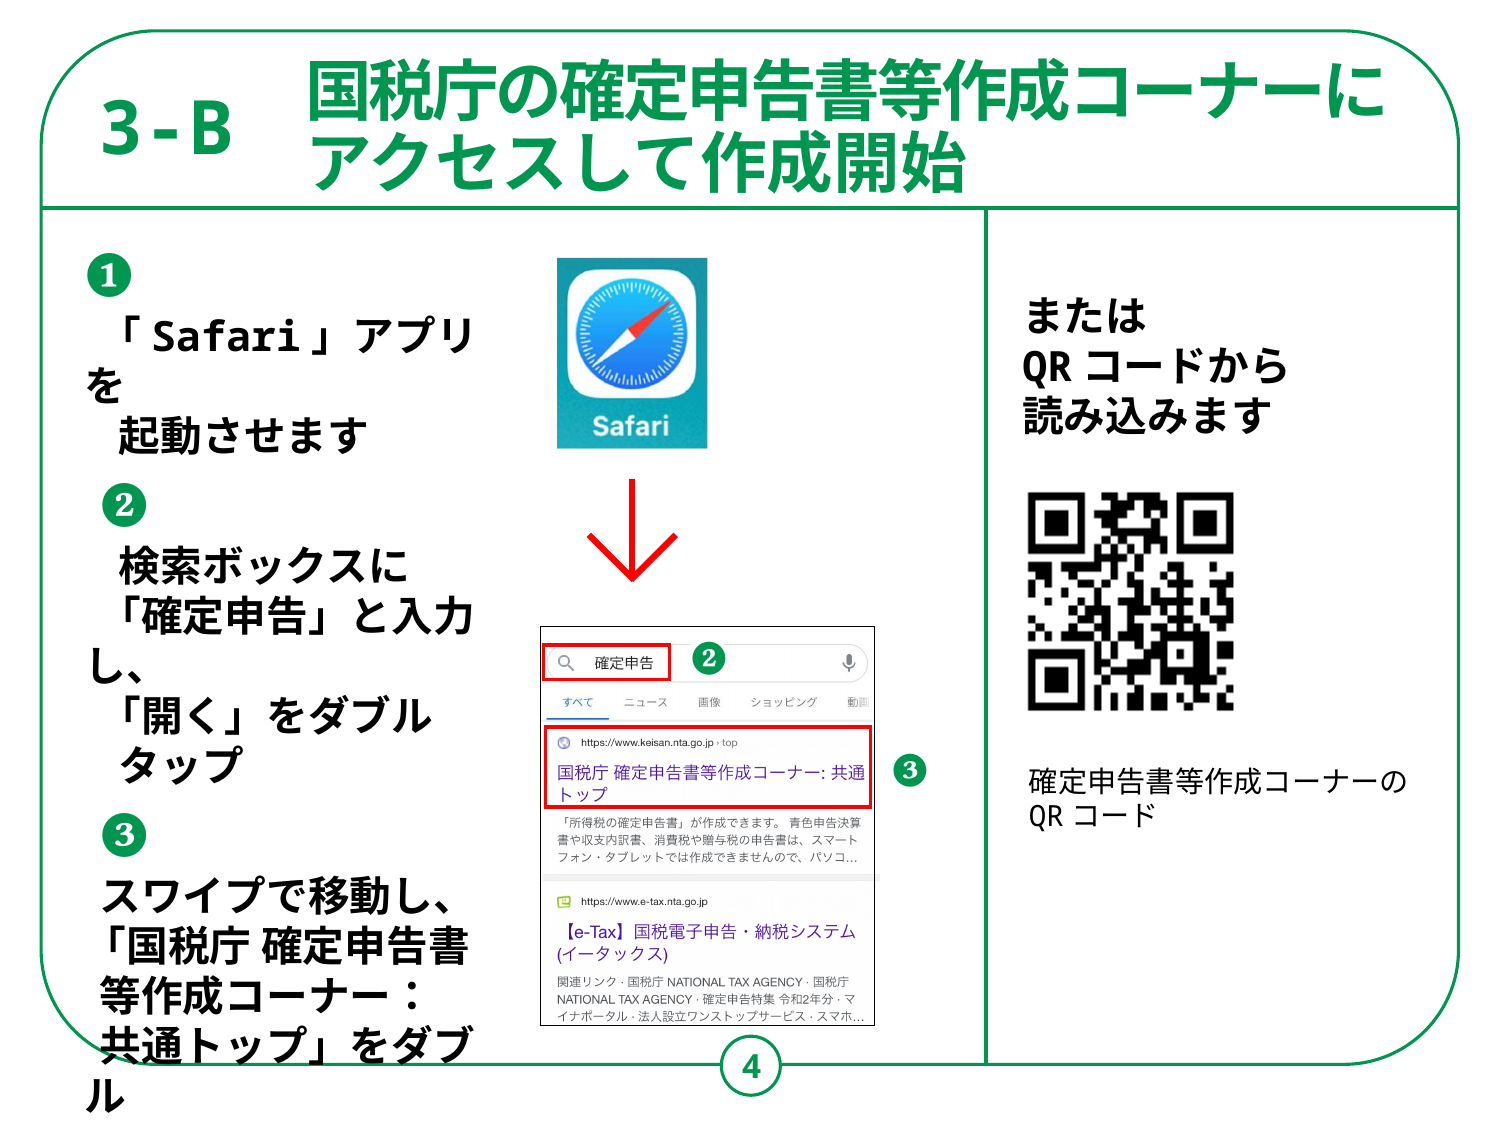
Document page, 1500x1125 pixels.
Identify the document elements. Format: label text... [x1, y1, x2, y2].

text_box 3-B [83, 90, 291, 179]
picture [1012, 479, 1243, 723]
picture [542, 722, 880, 1032]
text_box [668, 617, 750, 693]
text_box または QRコードから 読み込みます [1007, 282, 1411, 447]
title 国税庁の確定申告書等作成コーナーに アクセスして作成開始 [289, 91, 1472, 210]
text_box 確定申告書等作成コーナーの QRコード [1014, 755, 1429, 841]
text_box [556, 257, 708, 449]
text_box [588, 479, 676, 580]
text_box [870, 728, 951, 805]
text_box ❶ 「Safari」アプリを 起動させます ❷ 検索ボックスに 「確定申告」と入力し、 「開く」をダブル タップ ❸ スワイプで移動し、「国税庁 確定申告書 等作成コーナー： 共通トップ」をダブル タップ [69, 222, 513, 1125]
text_box [540, 625, 876, 1027]
